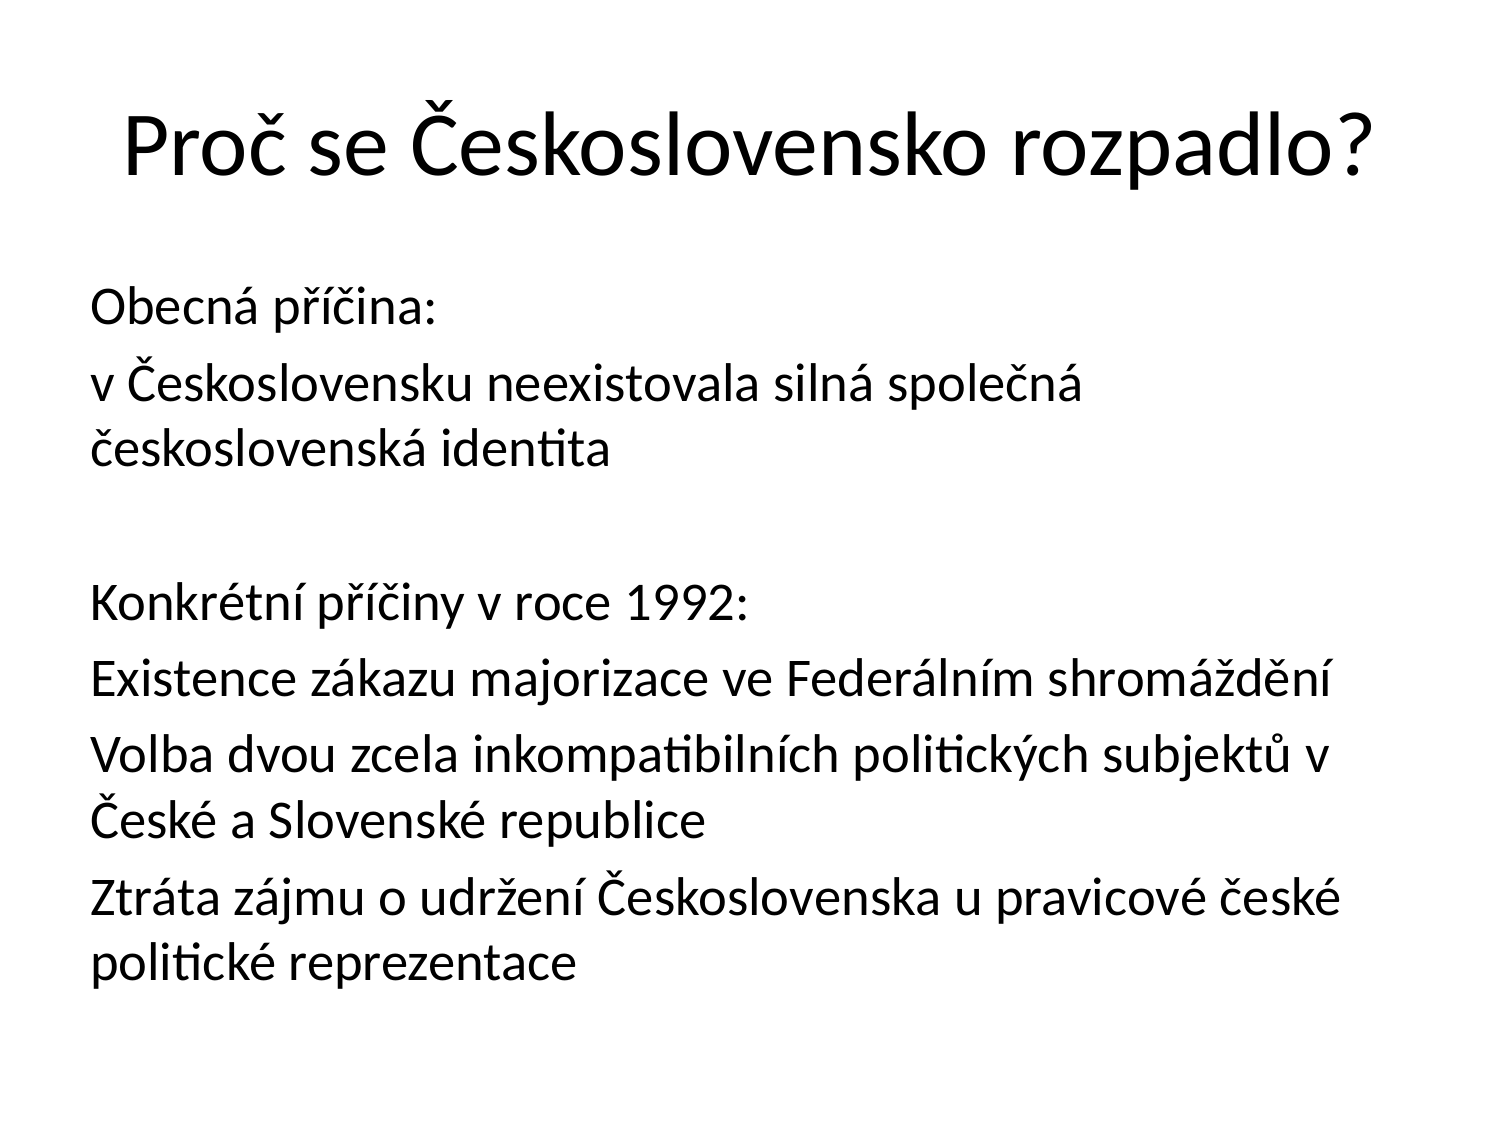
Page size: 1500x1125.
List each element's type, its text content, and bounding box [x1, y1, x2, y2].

title Proč se Československo rozpadlo? [75, 45, 1425, 233]
list Obecná příčina: v Československu neexistovala silná společná československá identita Konkrétní příčiny v roce 1992: Existence zákazu majorizace ve Federálním shromáždění Volba dvou zcela inkompatibilních politických subjektů v České a Slovenské republice Ztráta zájmu o udržení Československa u pravicové české politické reprezentace [75, 262, 1425, 1005]
